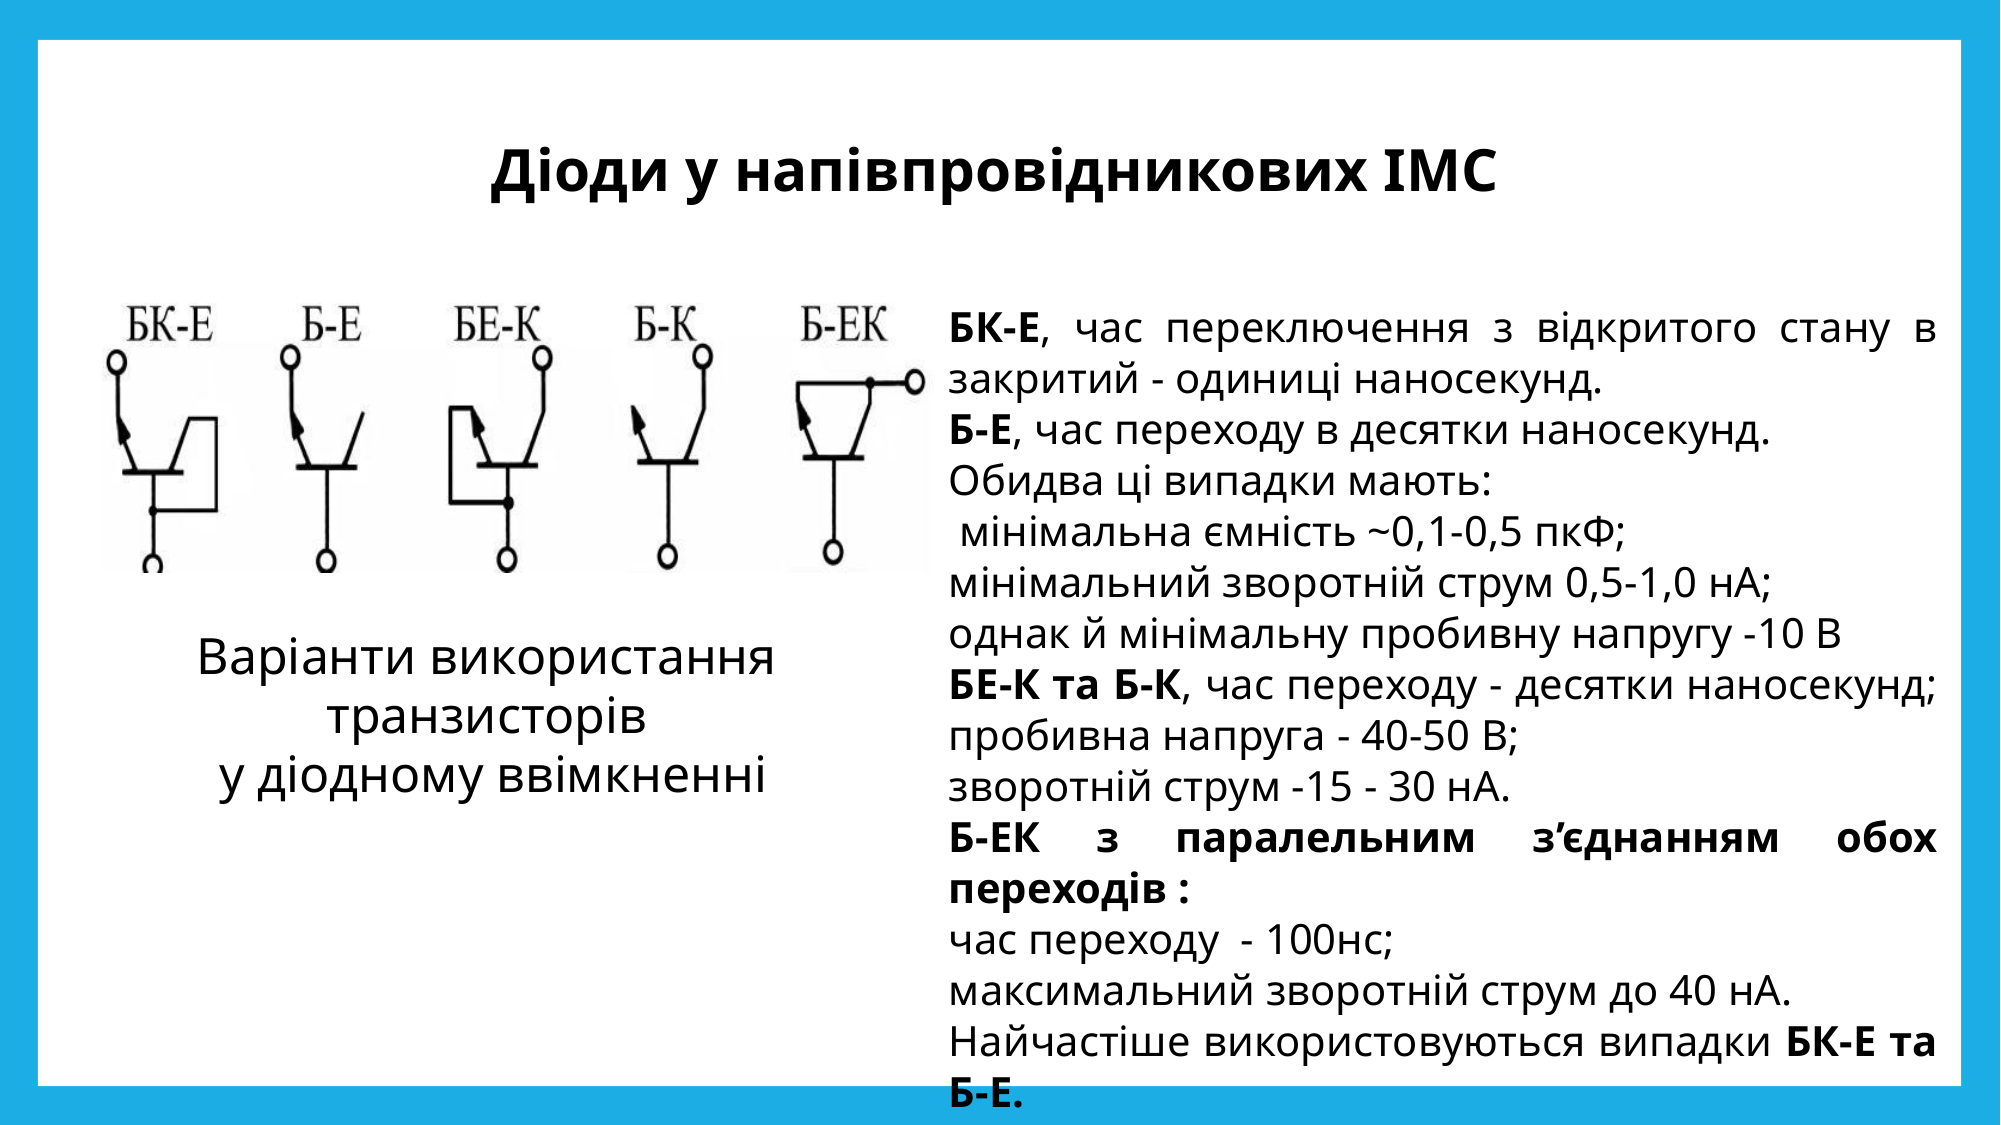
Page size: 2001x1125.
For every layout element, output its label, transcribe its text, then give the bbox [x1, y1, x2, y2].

text_box Варіанти використання транзисторів у діодному ввімкненні [47, 620, 934, 892]
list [102, 292, 935, 574]
text_box БК-Е, час переключення з відкритого стану в закритий - одиниці наносекунд. Б-Е, час переходу в десятки наносекунд. Обидва ці випадки мають: мінімальна ємність ~0,1-0,5 пкФ; мінімальний зворотній струм 0,5-1,0 нА; однак й мінімальну пробивну напругу -10 В БЕ-К та Б-К, час переходу - десятки наносекунд; пробивна напруга - 40-50 В; зворотній струм -15 - 30 нА. Б-ЕК з паралельним з’єднанням обох переходів : час переходу - 100нс; максимальний зворотній струм до 40 нА. Найчастіше використовуються випадки БК-Е та Б-Е. [934, 292, 1953, 1124]
title Діоди у напівпровідникових ІМС [187, 99, 1803, 246]
